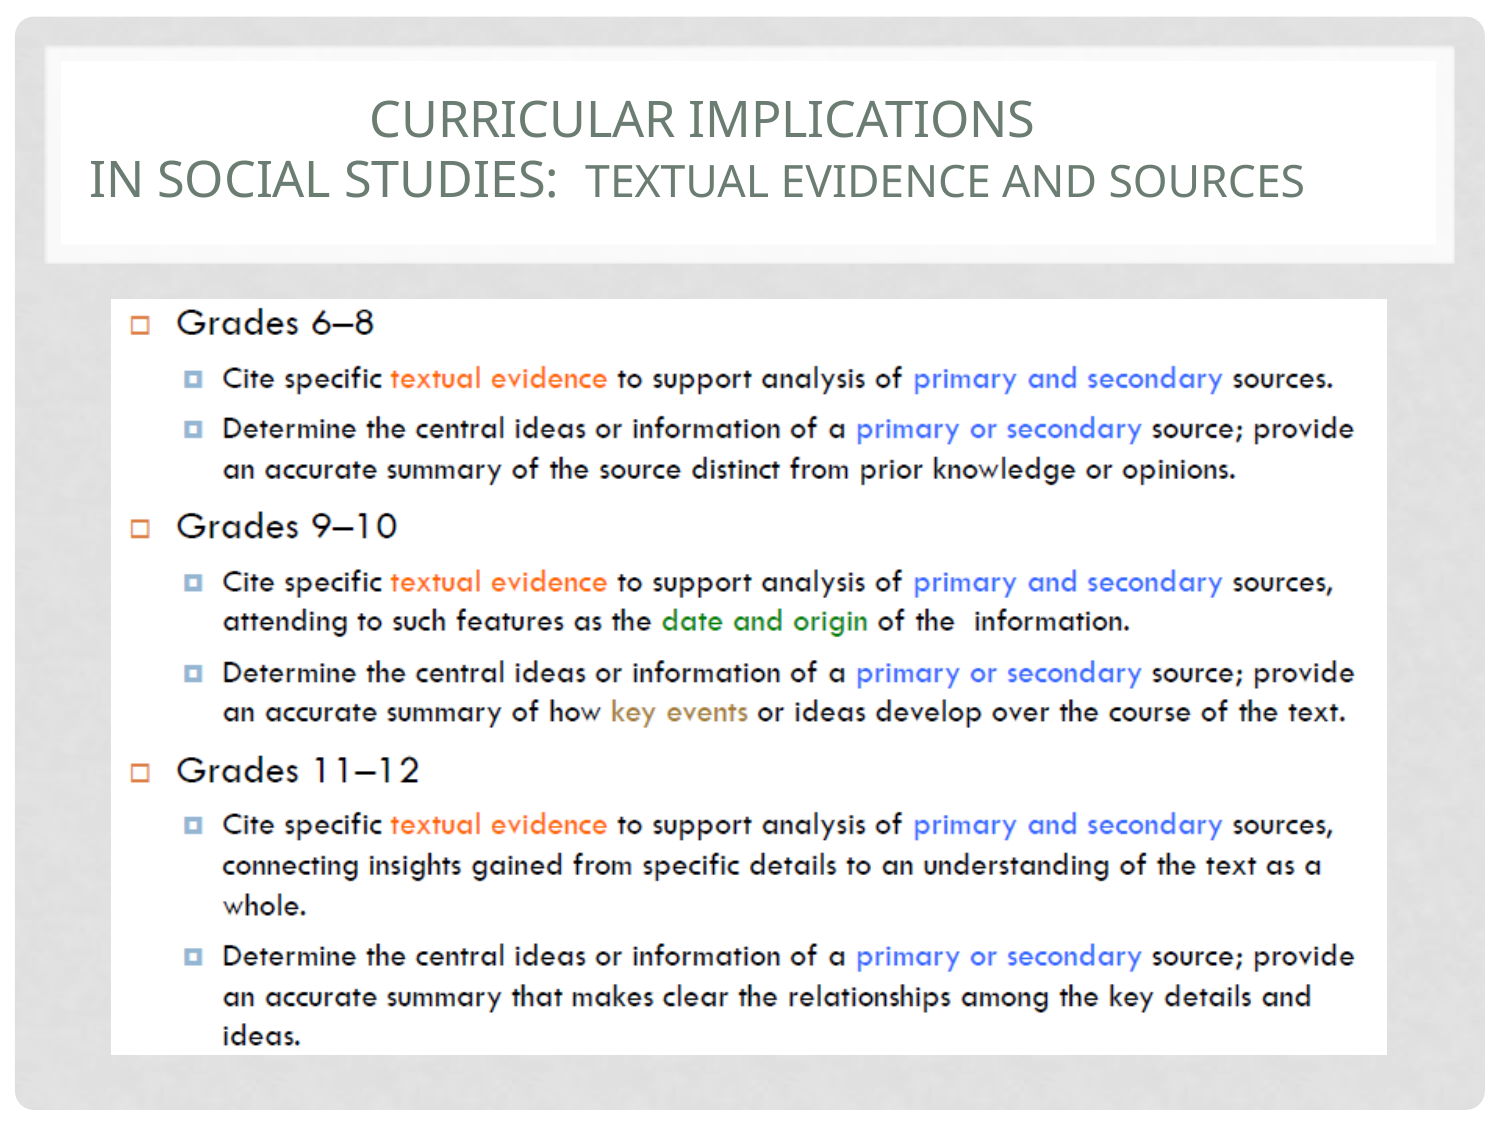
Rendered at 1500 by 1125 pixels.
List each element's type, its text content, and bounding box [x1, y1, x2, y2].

title Curricular Implications in Social Studies: Textual Evidence and Sources [31, 62, 1387, 233]
picture [110, 299, 1387, 1055]
